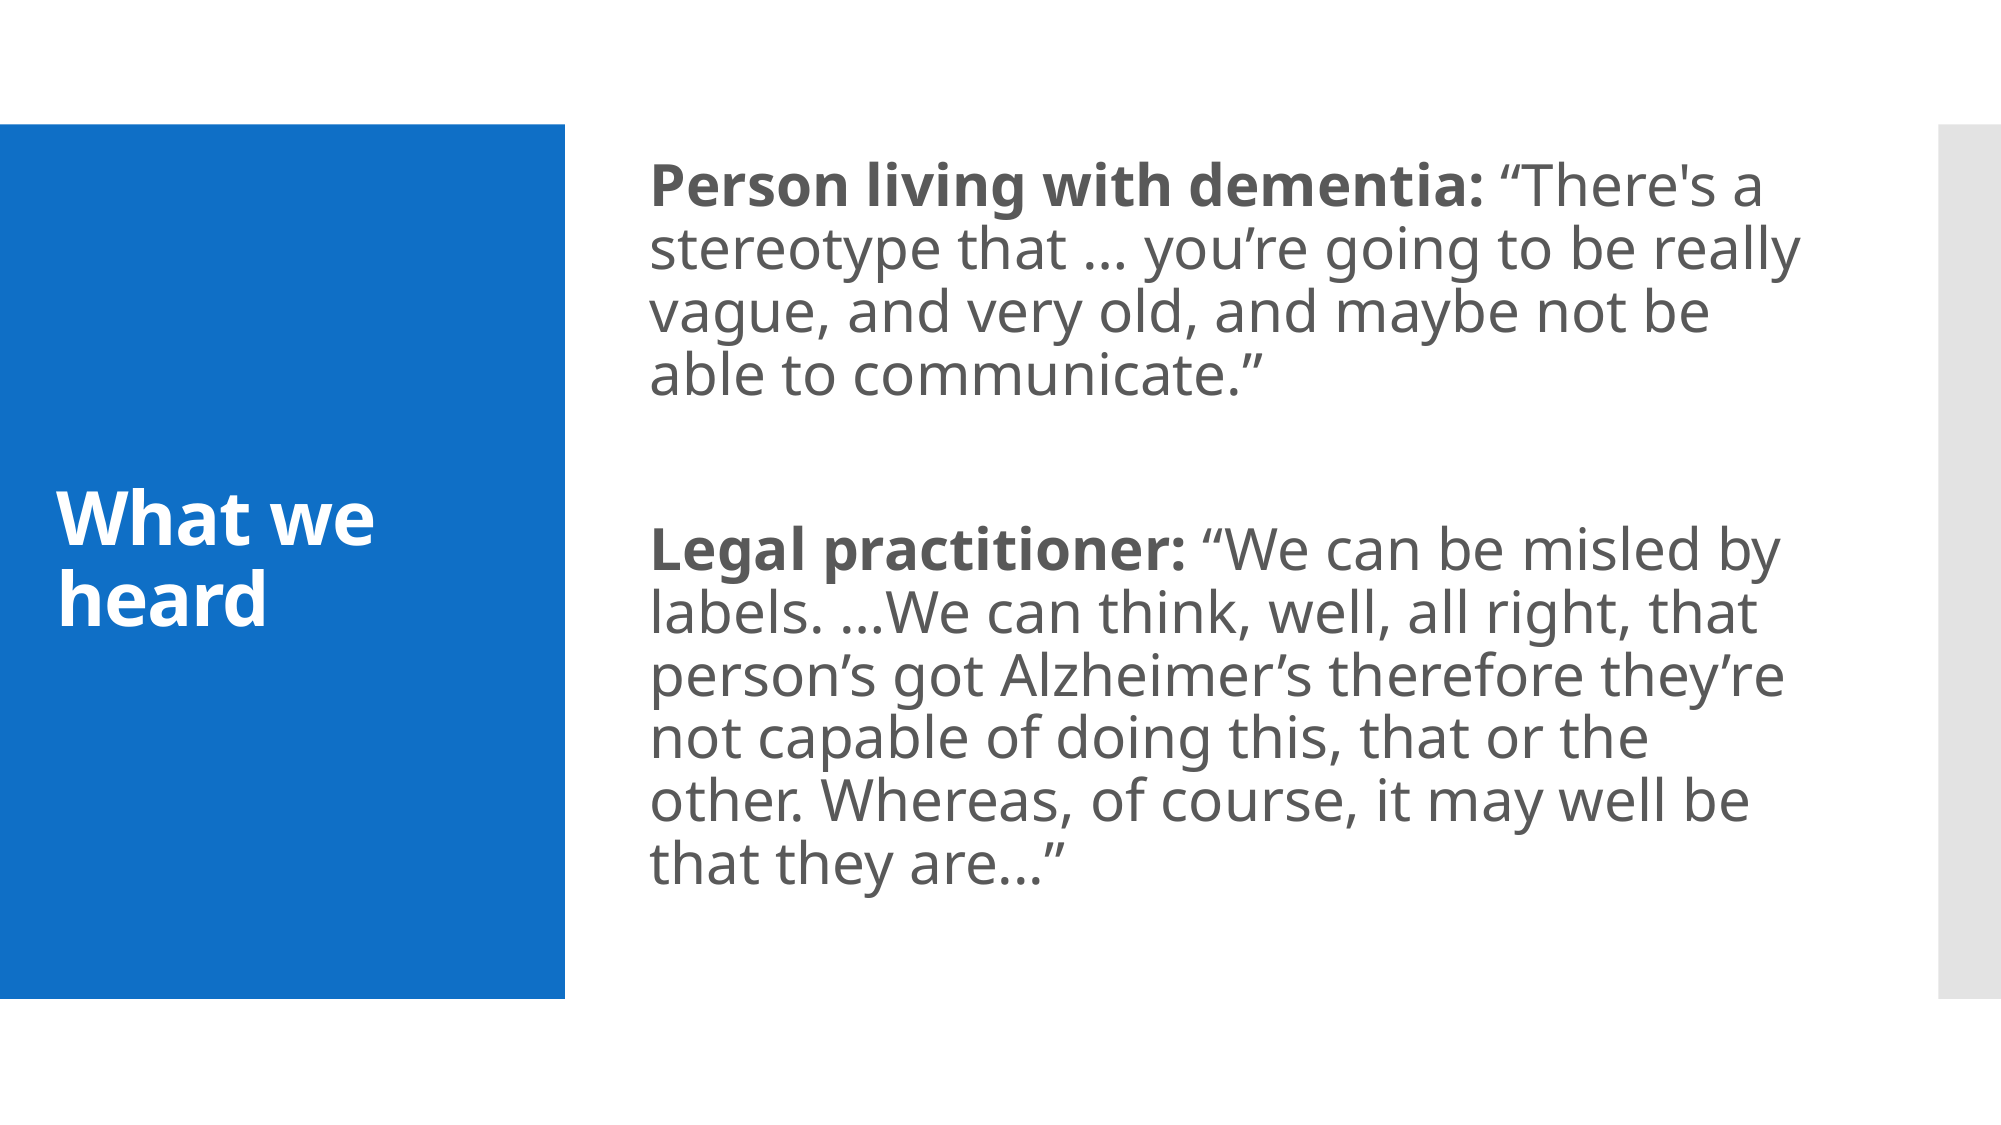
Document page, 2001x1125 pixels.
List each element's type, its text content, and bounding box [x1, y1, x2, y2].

title What we heard [41, 184, 525, 940]
list Person living with dementia: “There's a stereotype that … you’re going to be really vague, and very old, and maybe not be able to communicate.” Legal practitioner: “We can be misled by labels. …We can think, well, all right, that person’s got Alzheimer’s therefore they’re not capable of doing this, that or the other. Whereas, of course, it may well be that they are...” [634, 141, 1835, 982]
